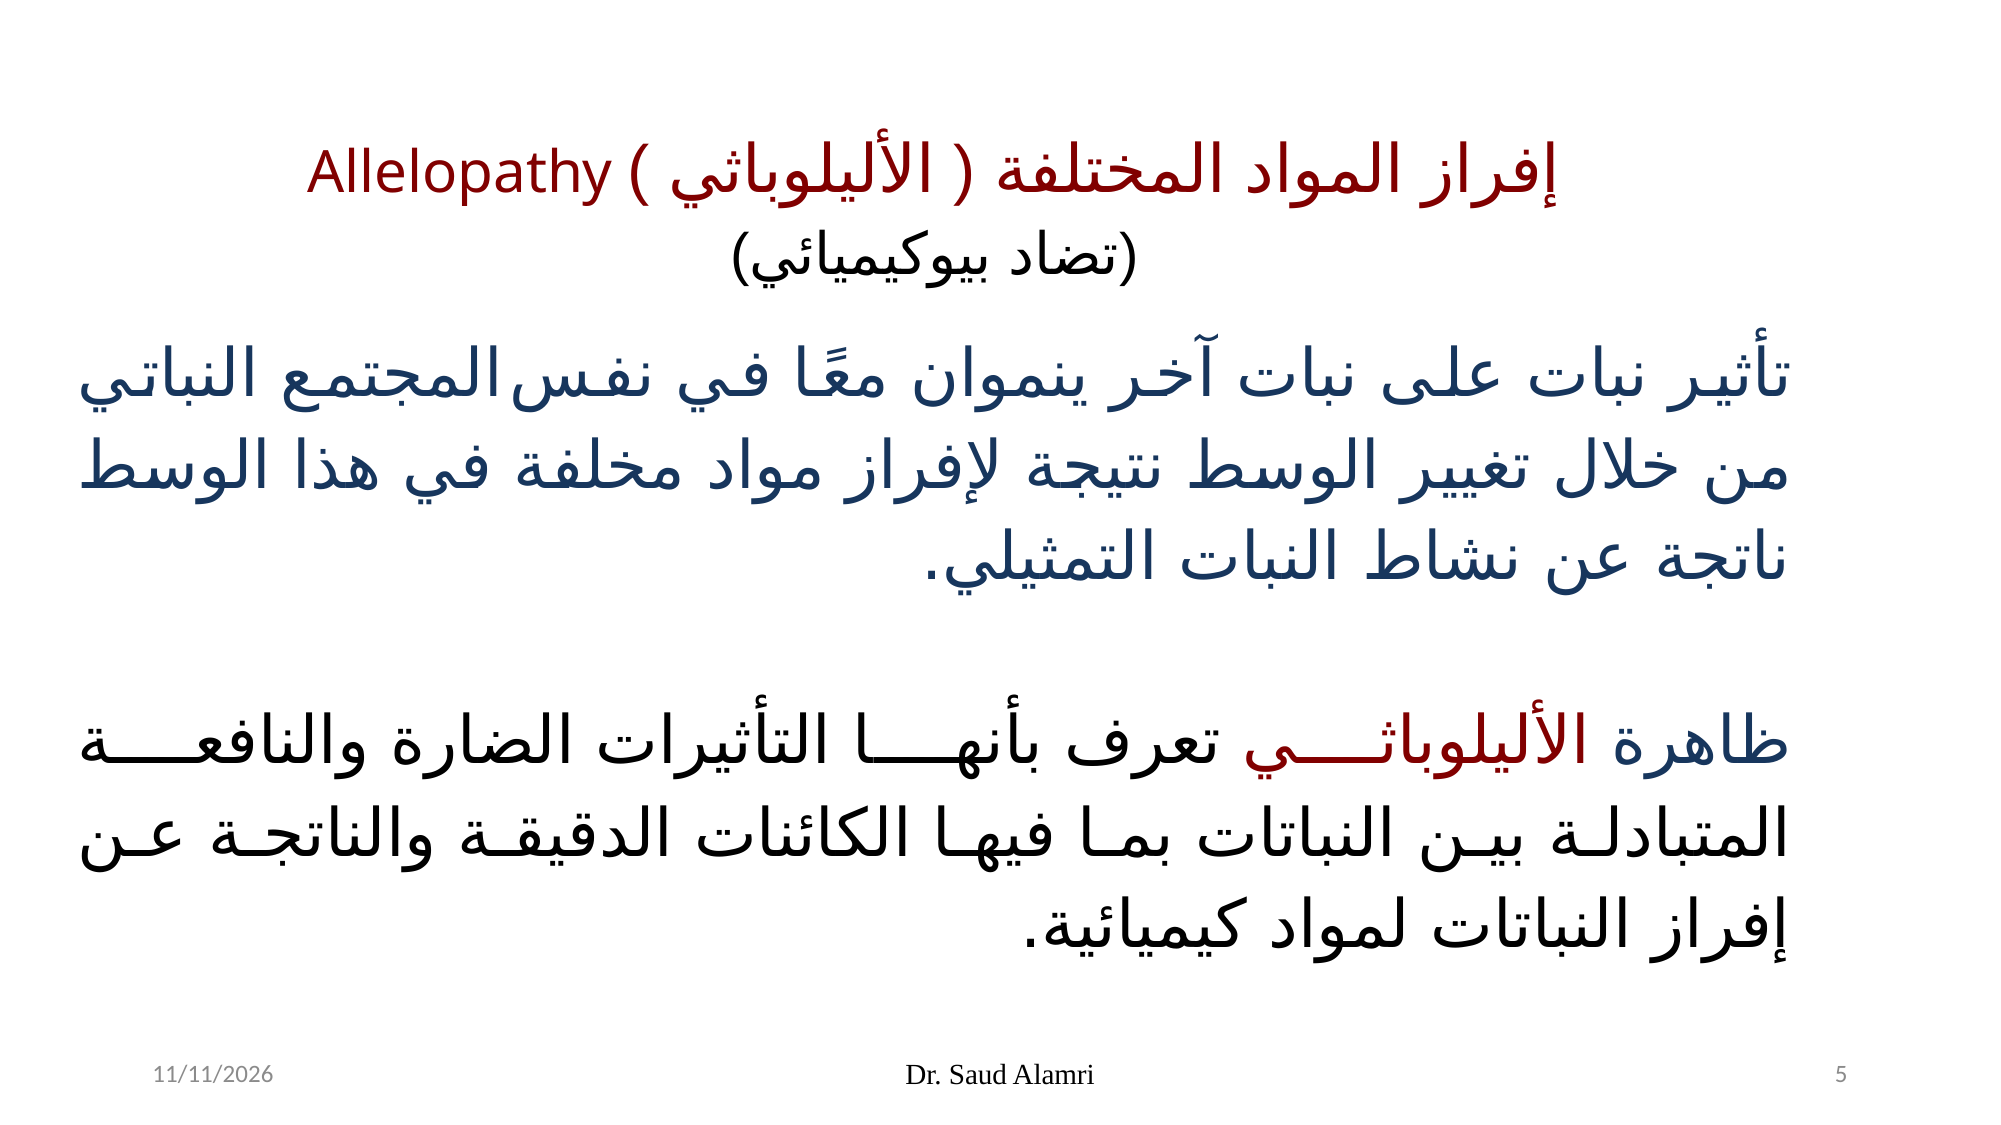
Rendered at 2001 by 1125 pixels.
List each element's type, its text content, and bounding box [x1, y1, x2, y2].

footer Dr. Saud Alamri [662, 1042, 1338, 1103]
text_box Allelopathy إفراز المواد المختلفة ( الأليلوباثي ) (تضاد بيوكيميائي) تأثير نبات على نبات آخر ينموان معًا في نفس المجتمع النباتي من خلال تغيير الوسط نتيجة لإفراز مواد مخلفة في هذا الوسط ناتجة عن نشاط النبات التمثيلي. ظاهرة الأليلوباثي تعرف بأنها التأثيرات الضارة والنافعة المتبادلة بين النباتات بما فيها الكائنات الدقيقة والناتجة عن إفراز النباتات لمواد كيميائية. [62, 106, 1807, 1092]
slide_number 5 [1412, 1042, 1863, 1103]
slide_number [137, 1042, 588, 1103]
